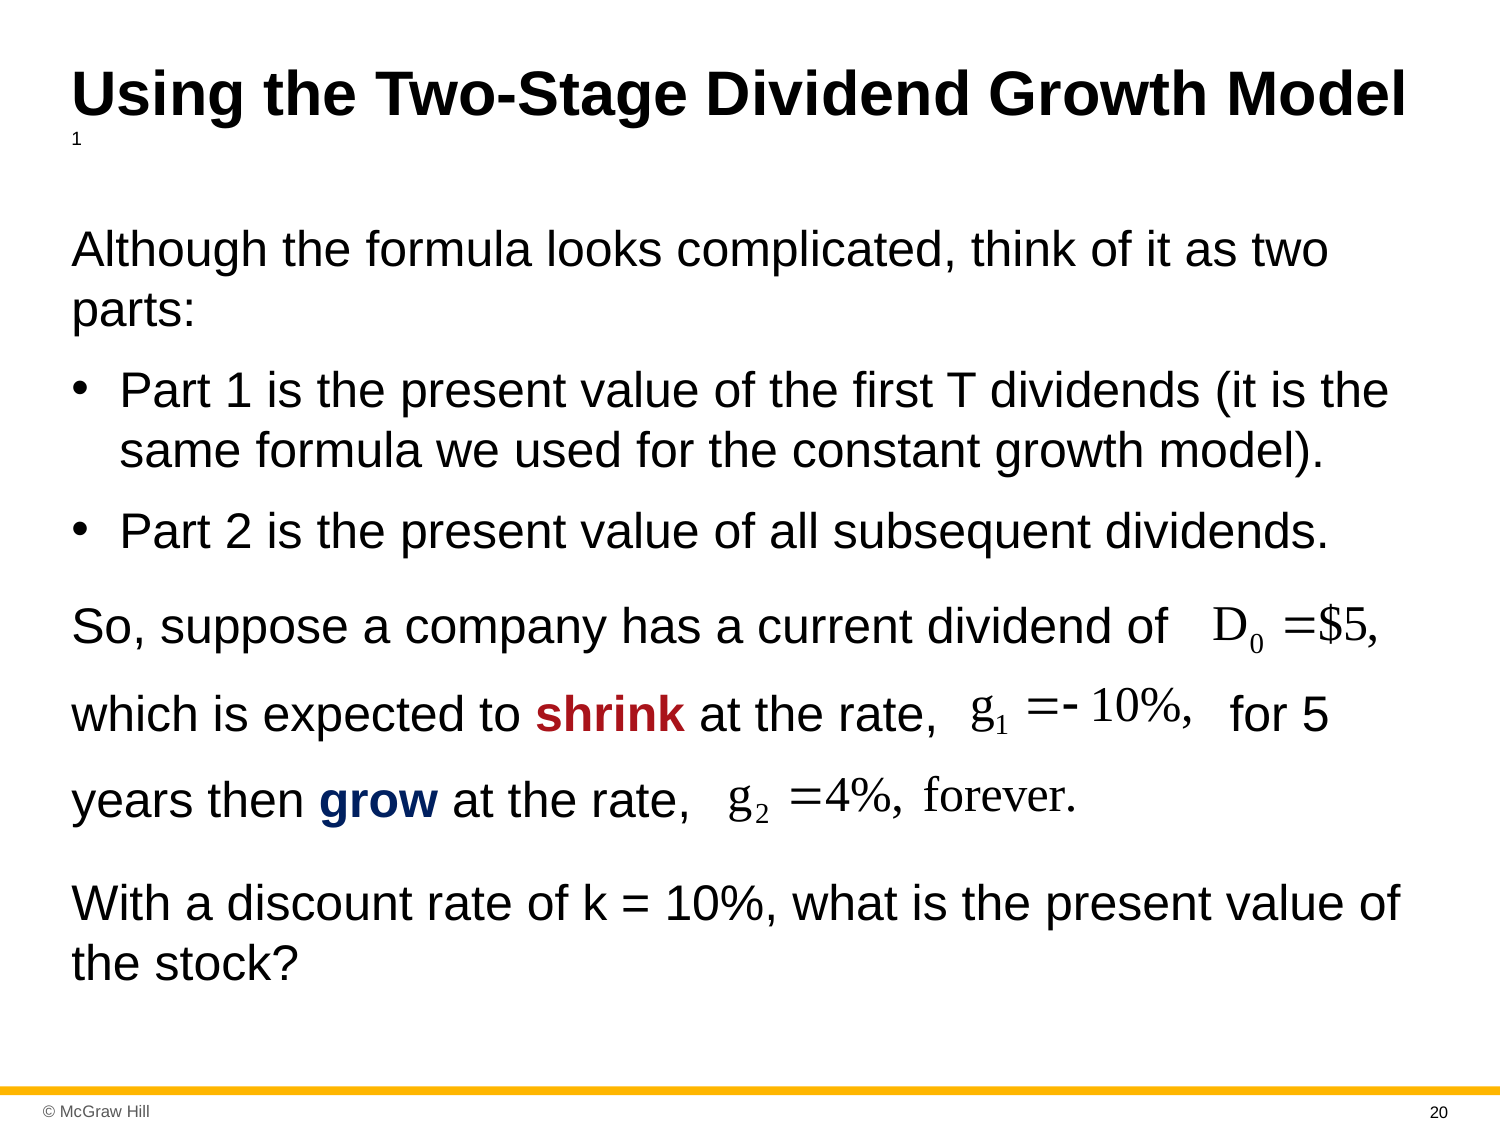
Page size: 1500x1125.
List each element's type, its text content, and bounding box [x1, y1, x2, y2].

list Although the formula looks complicated, think of it as two parts: Part 1 is the present value of the first T dividends (it is the same formula we used for the constant growth model). Part 2 is the present value of all subsequent dividends. [56, 209, 1444, 569]
title Using the Two-Stage Dividend Growth Model 1 [56, 31, 1444, 180]
list years then grow at the rate, [56, 760, 717, 837]
list for 5 [1214, 674, 1444, 747]
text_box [724, 767, 1079, 830]
slide_number 20 [1415, 1094, 1474, 1122]
list which is expected to shrink at the rate, [56, 674, 961, 747]
list So, suppose a company has a current dividend of [56, 586, 1201, 661]
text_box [1208, 596, 1382, 659]
list With a discount rate of k = 10%, what is the present value of the stock? [56, 863, 1444, 1025]
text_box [967, 677, 1197, 740]
